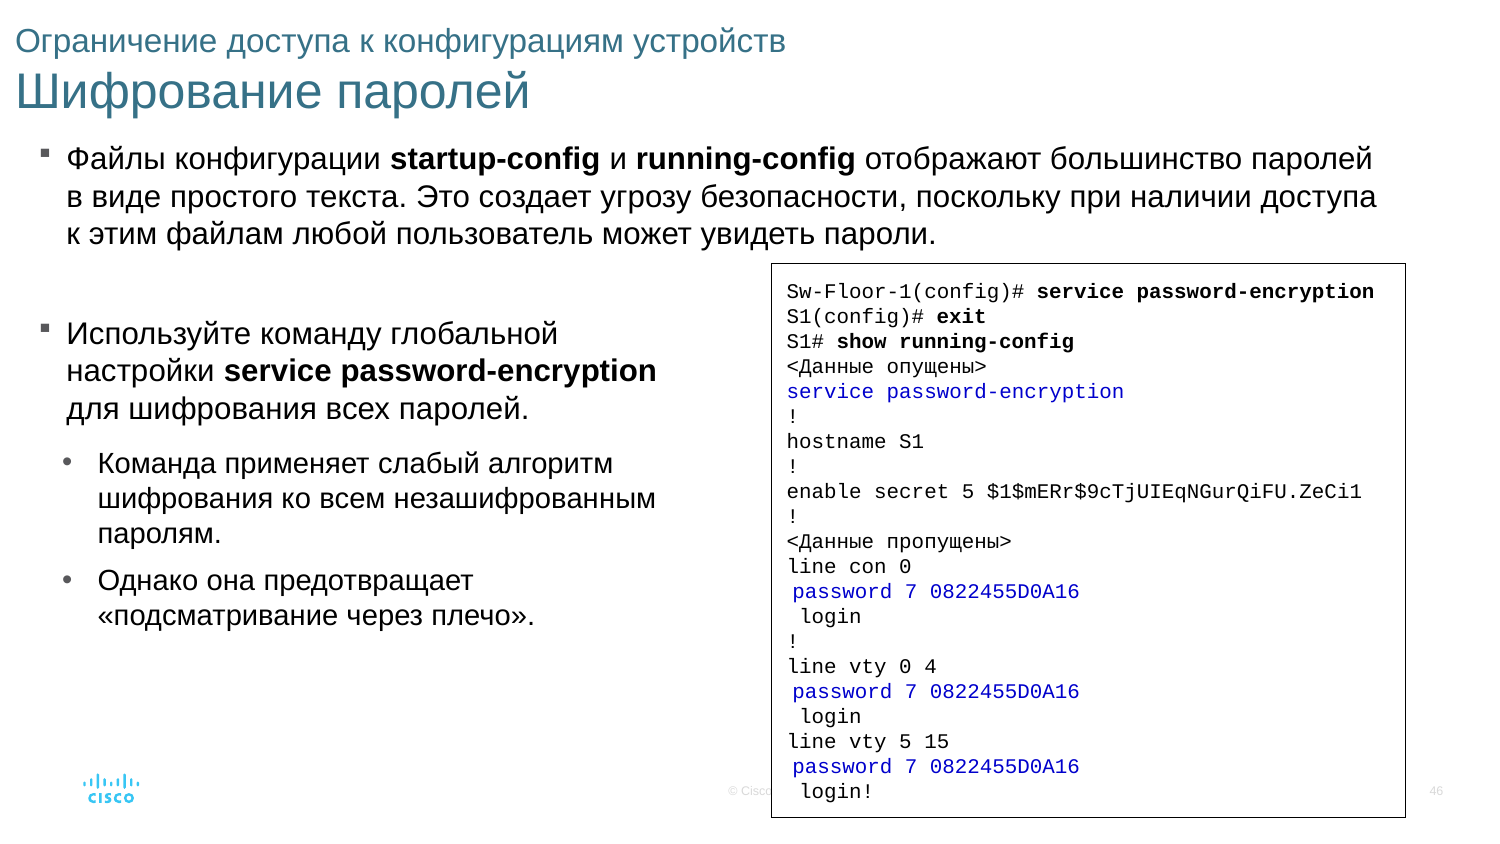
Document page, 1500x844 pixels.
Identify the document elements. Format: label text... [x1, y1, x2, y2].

text_box Используйте команду глобальной настройки service password-encryption для шифрования всех паролей. Команда применяет слабый алгоритм шифрования ко всем незашифрованным паролям. Однако она предотвращает «подсматривание через плечо». [23, 305, 706, 757]
text_box Sw-Floor-1(config)# service password-encryption S1(config)# exit S1# show running-config <Данные опущены> service password-encryption ! hostname S1 ! enable secret 5 $1$mERr$9cTjUIEqNGurQiFU.ZeCi1 ! <Данные пропущены> line con 0 password 7 0822455D0A16 login ! line vty 0 4 password 7 0822455D0A16 login line vty 5 15 password 7 0822455D0A16 login! [771, 263, 1406, 818]
title Ограничение доступа к конфигурациям устройств Шифрование паролей [0, 6, 1500, 131]
list Файлы конфигурации startup-config и running-config отображают большинство паролей в виде простого текста. Это создает угрозу безопасности, поскольку при наличии доступа к этим файлам любой пользователь может увидеть пароли. [23, 131, 1476, 273]
